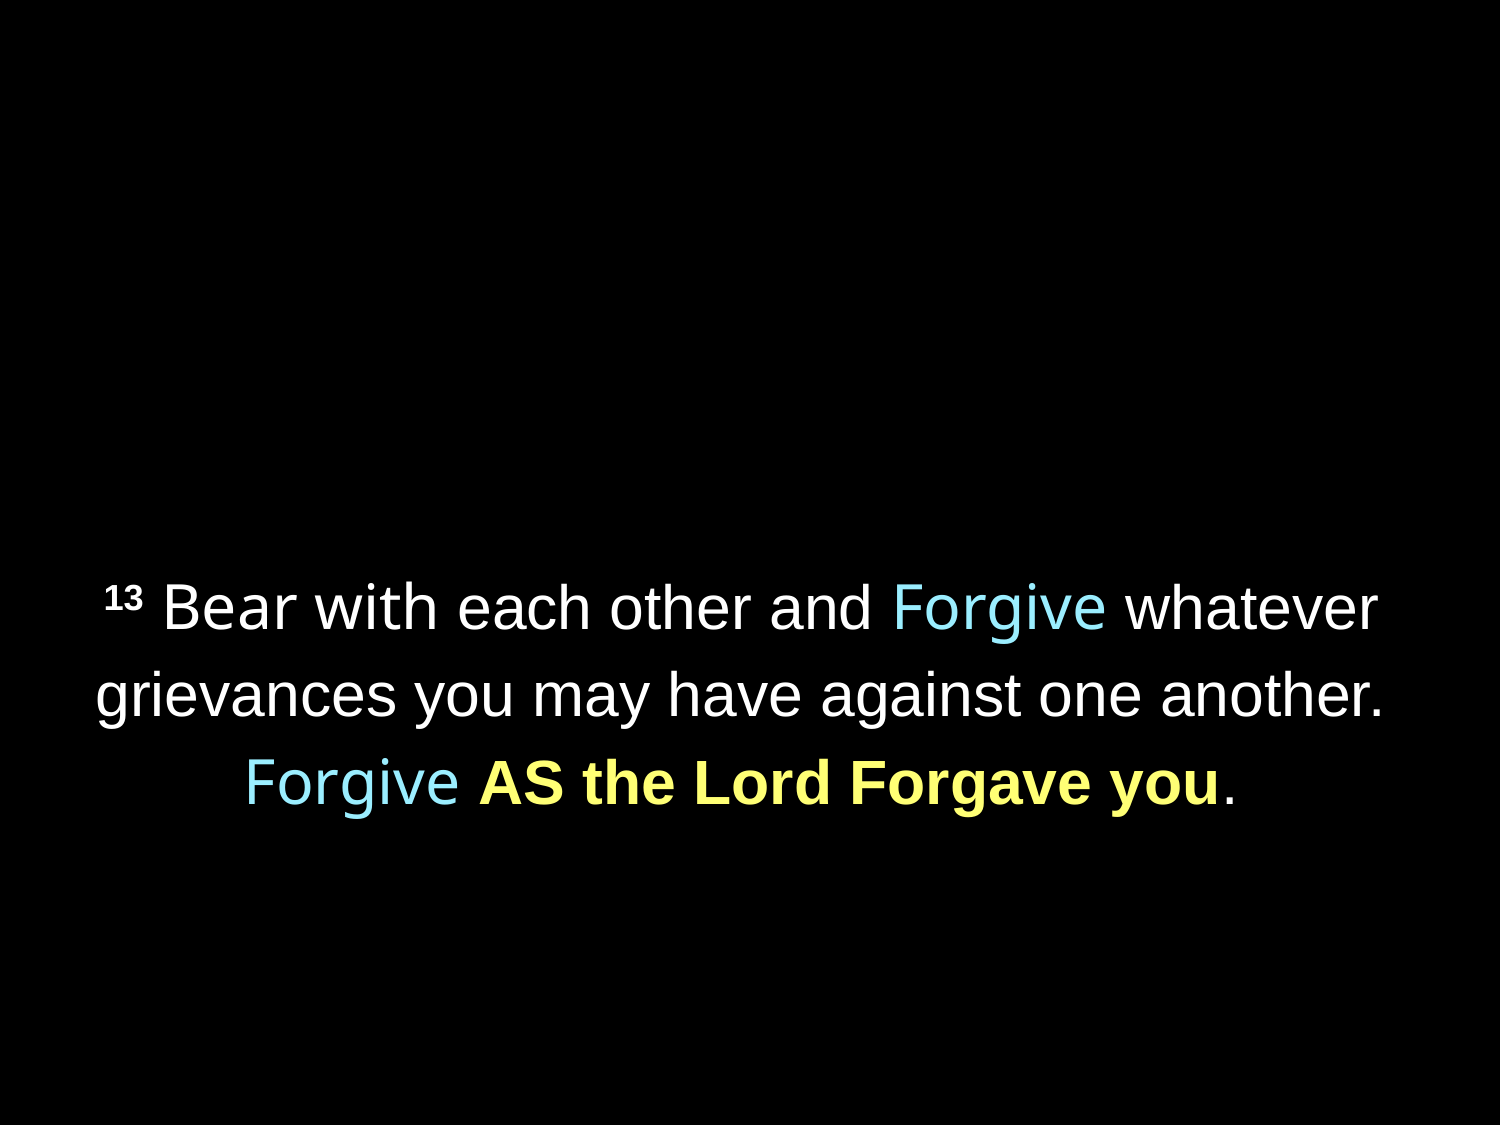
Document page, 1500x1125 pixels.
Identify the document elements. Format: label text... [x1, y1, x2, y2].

subtitle 13 Bear with each other and Forgive whatever grievances you may have against one another. Forgive AS the Lord Forgave you. [37, 559, 1463, 847]
